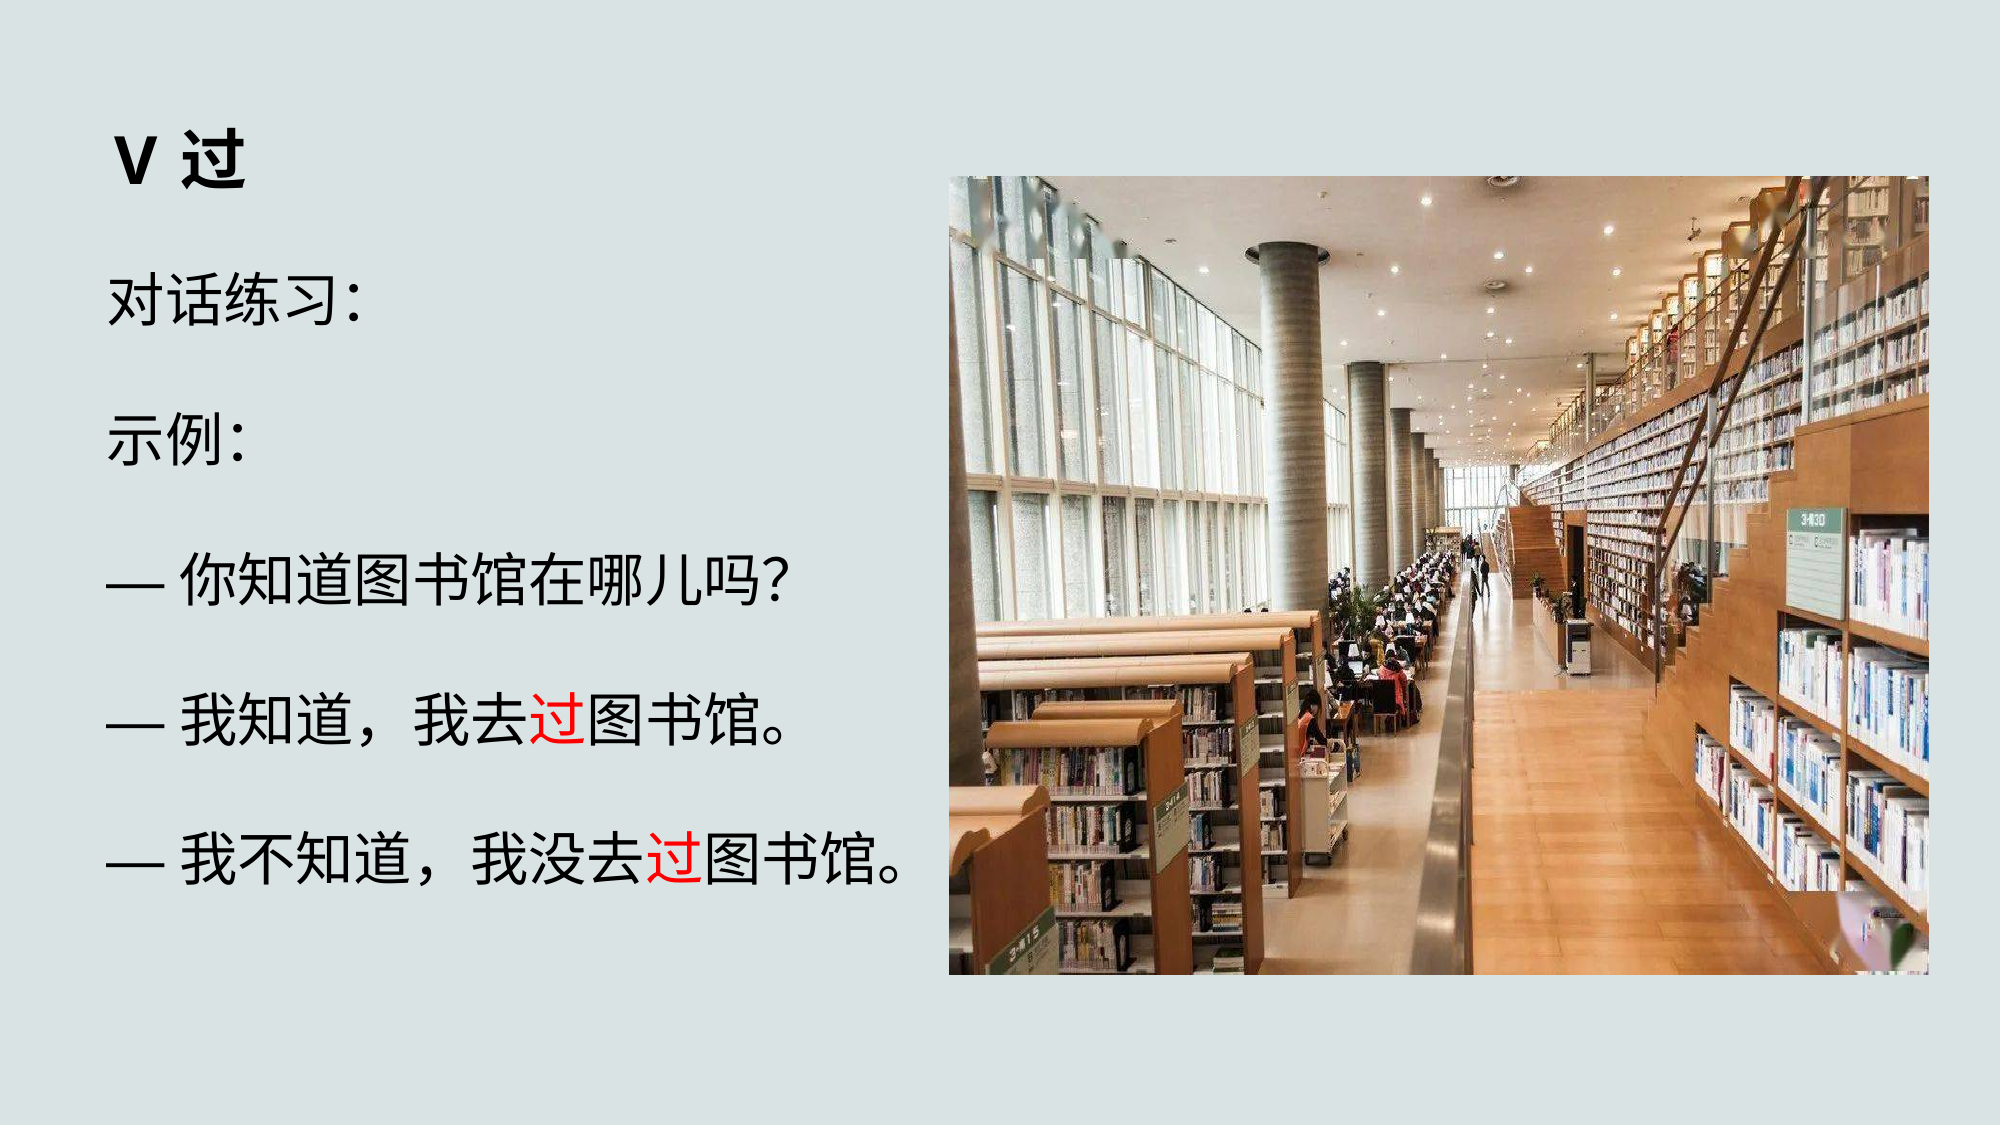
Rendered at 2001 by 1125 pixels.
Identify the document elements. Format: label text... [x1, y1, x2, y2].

title V过 [99, 99, 1900, 216]
picture [949, 175, 1929, 976]
text_box 对话练习： 示例： —你知道图书馆在哪儿吗？ —我知道，我去过图书馆。 —我不知道，我没去过图书馆。 [91, 255, 1721, 1020]
